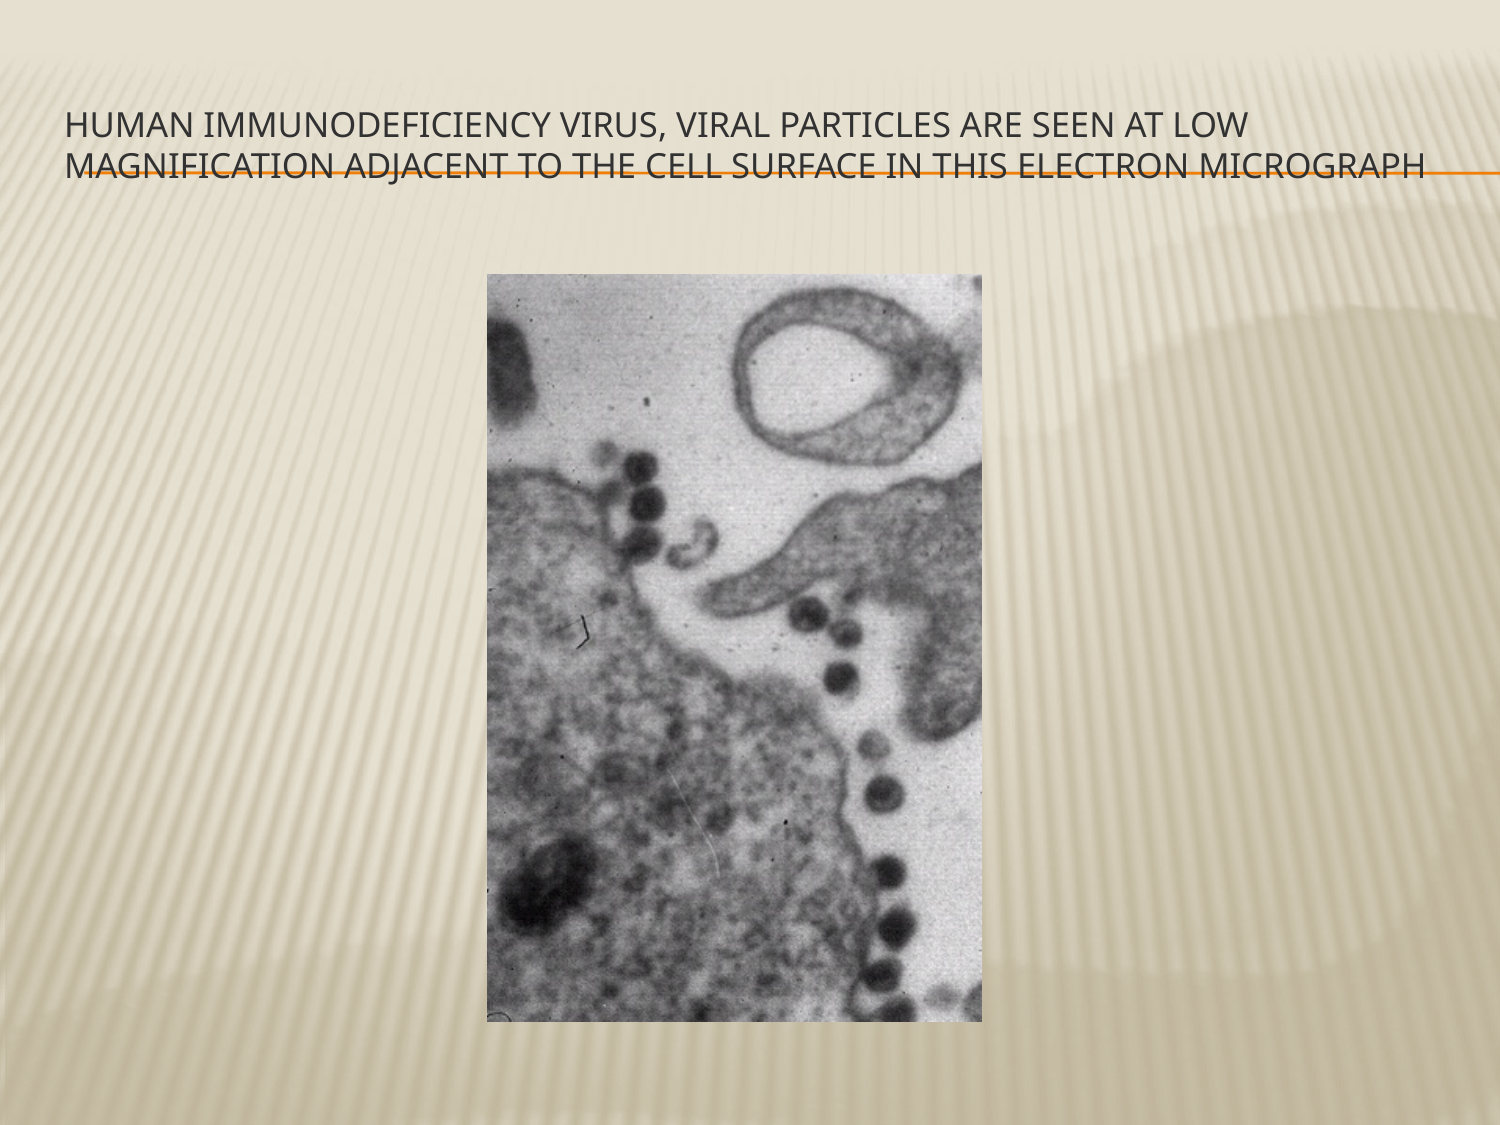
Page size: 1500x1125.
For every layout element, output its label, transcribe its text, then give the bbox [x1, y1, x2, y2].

title Human immunodeficiency virus, viral particles are seen at low magnification adjacent to the cell surface in this electron micrograph [49, 75, 1475, 213]
picture [487, 274, 982, 1023]
